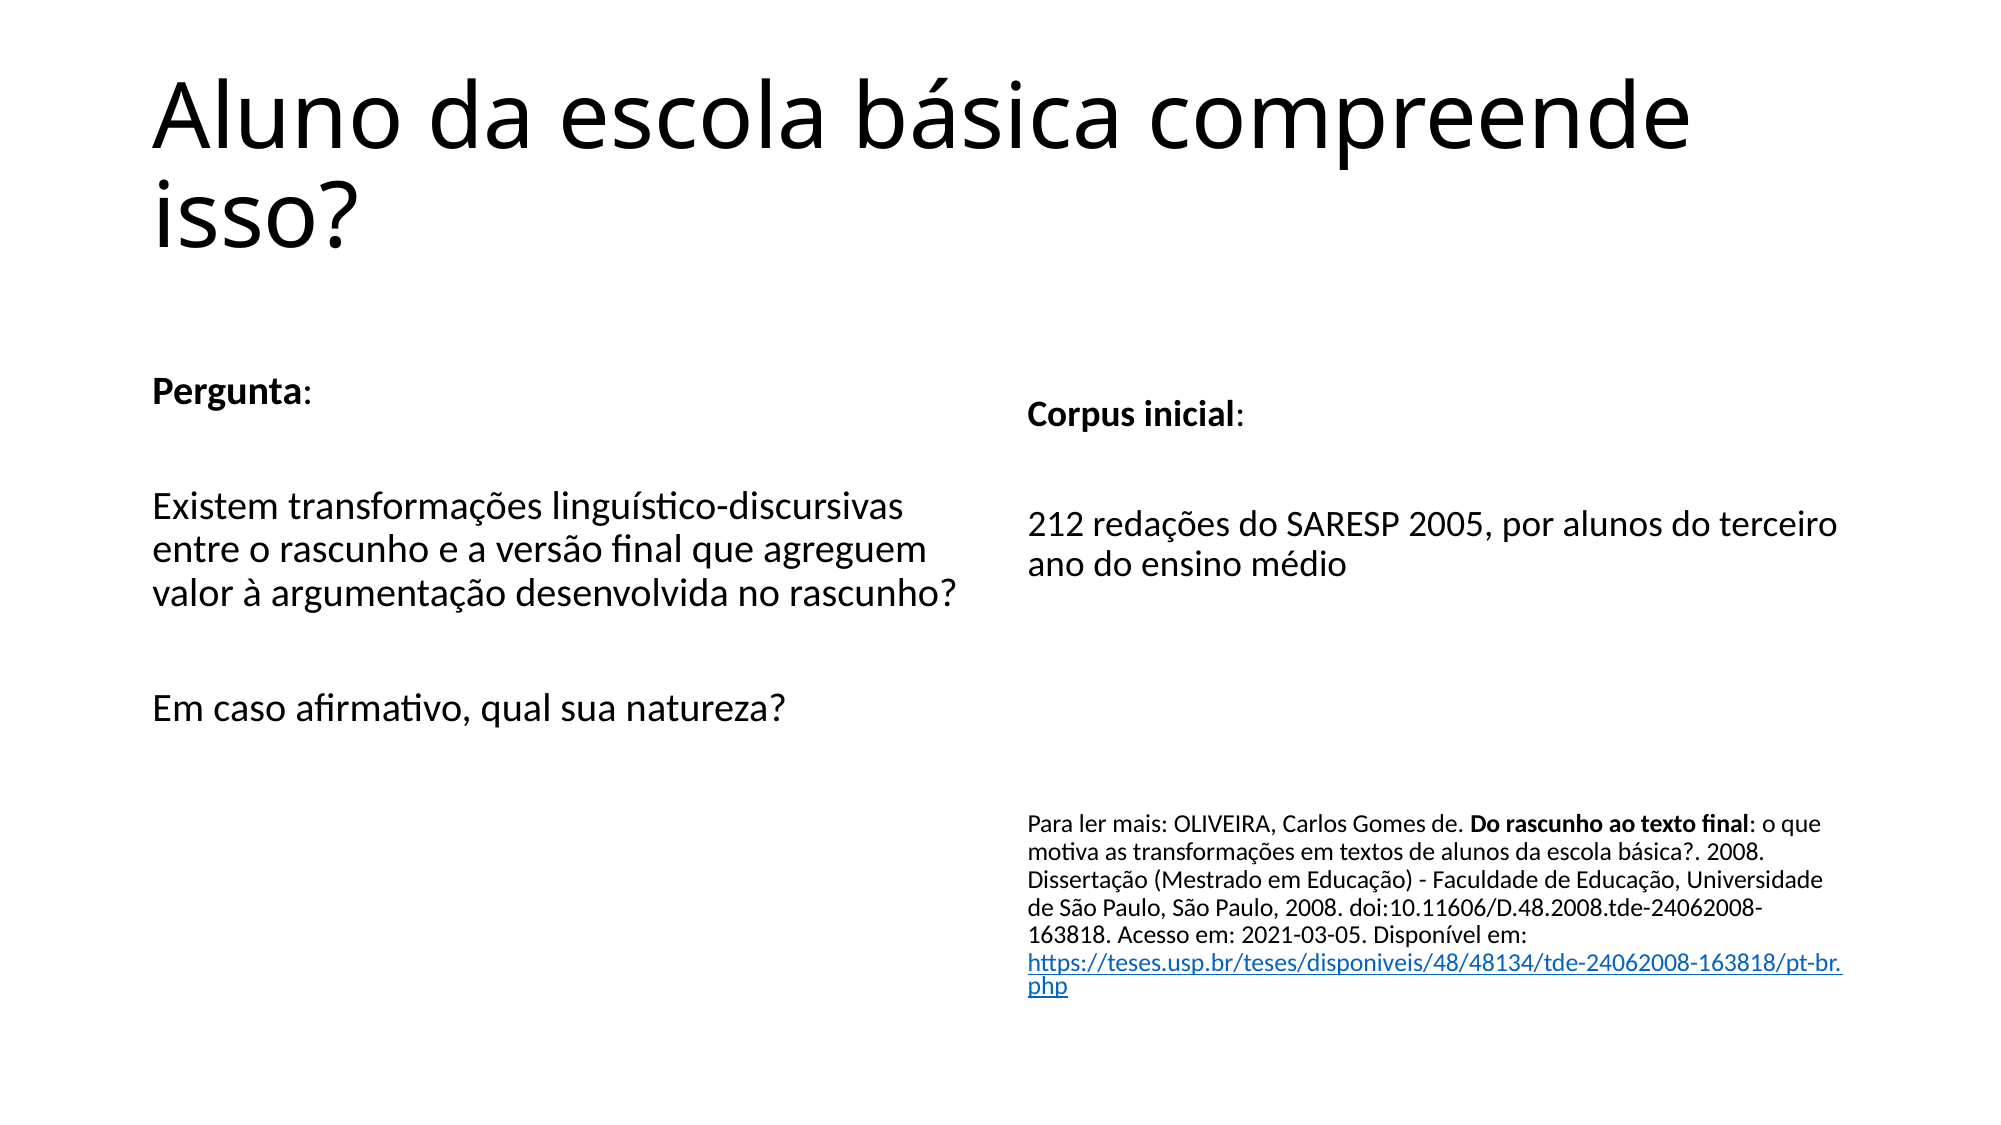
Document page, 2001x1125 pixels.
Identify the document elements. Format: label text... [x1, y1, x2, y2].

list Corpus inicial: 212 redações do SARESP 2005, por alunos do terceiro ano do ensino médio Para ler mais: OLIVEIRA, Carlos Gomes de. Do rascunho ao texto final: o que motiva as transformações em textos de alunos da escola básica?. 2008. Dissertação (Mestrado em Educação) - Faculdade de Educação, Universidade de São Paulo, São Paulo, 2008. doi:10.11606/D.48.2008.tde-24062008-163818. Acesso em: 2021-03-05. Disponível em: https://teses.usp.br/teses/disponiveis/48/48134/tde-24062008-163818/pt-br.php [1012, 299, 1863, 1014]
title Aluno da escola básica compreende isso? [137, 59, 1863, 278]
list Pergunta: Existem transformações linguístico-discursivas entre o rascunho e a versão final que agreguem valor à argumentação desenvolvida no rascunho? Em caso afirmativo, qual sua natureza? [137, 299, 988, 1014]
